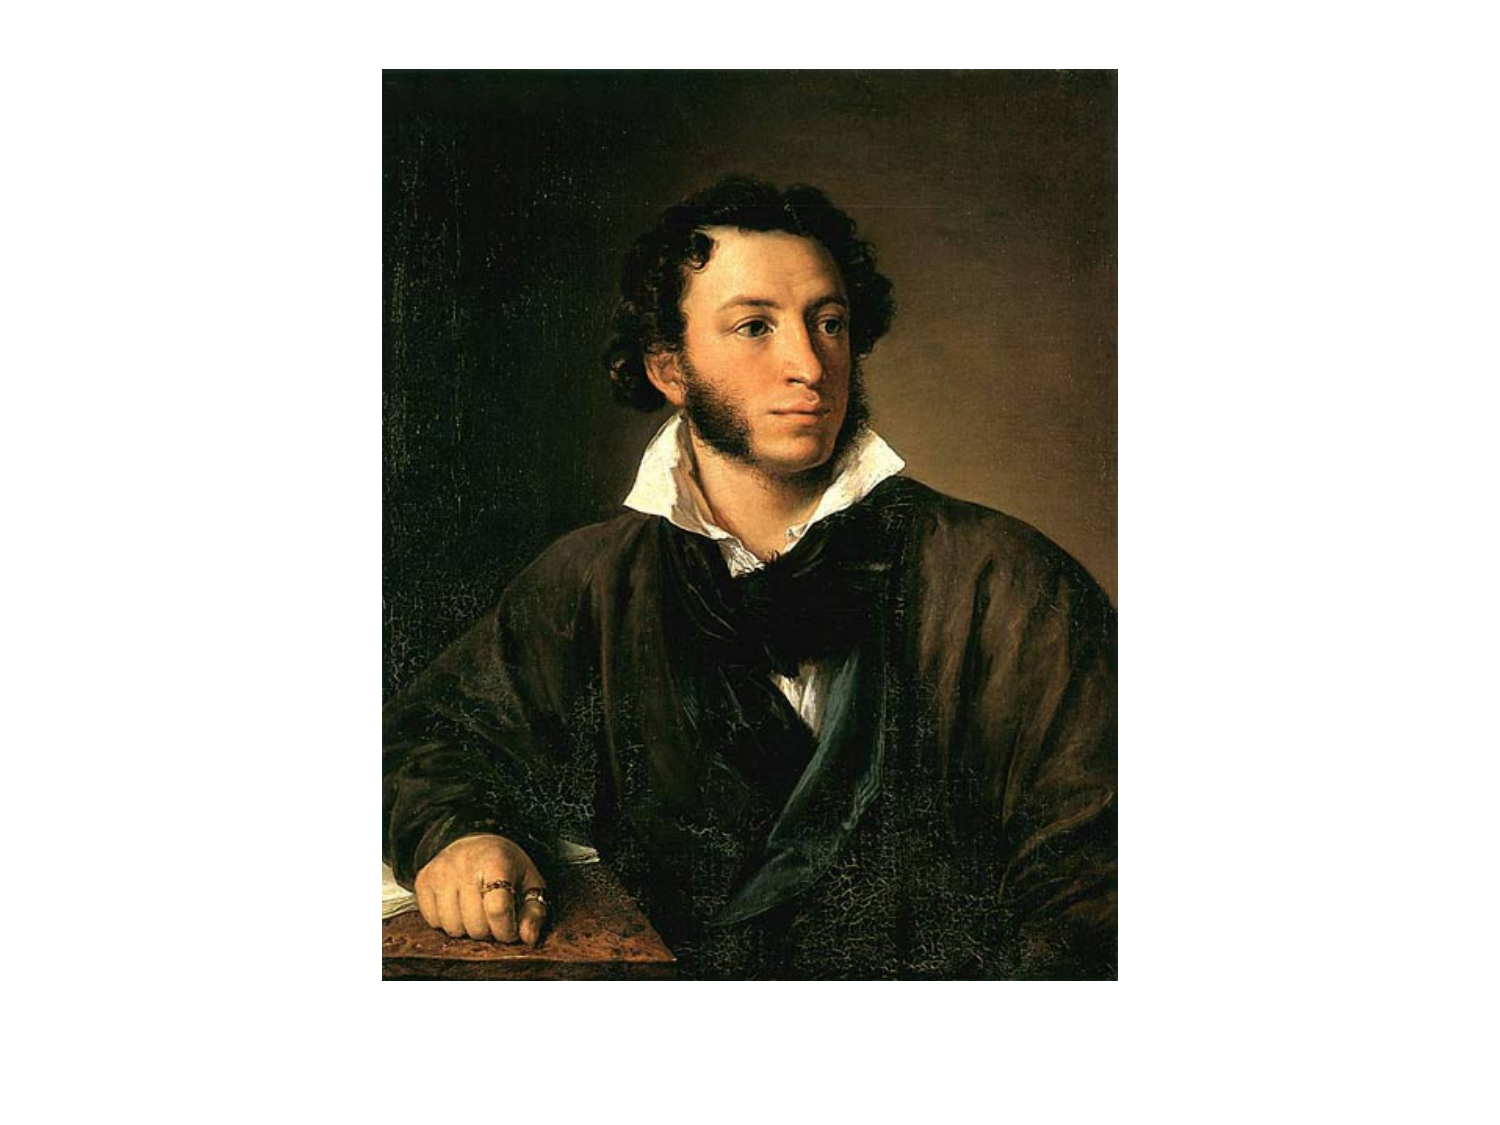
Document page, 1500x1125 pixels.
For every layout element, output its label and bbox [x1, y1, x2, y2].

list [382, 69, 1118, 981]
